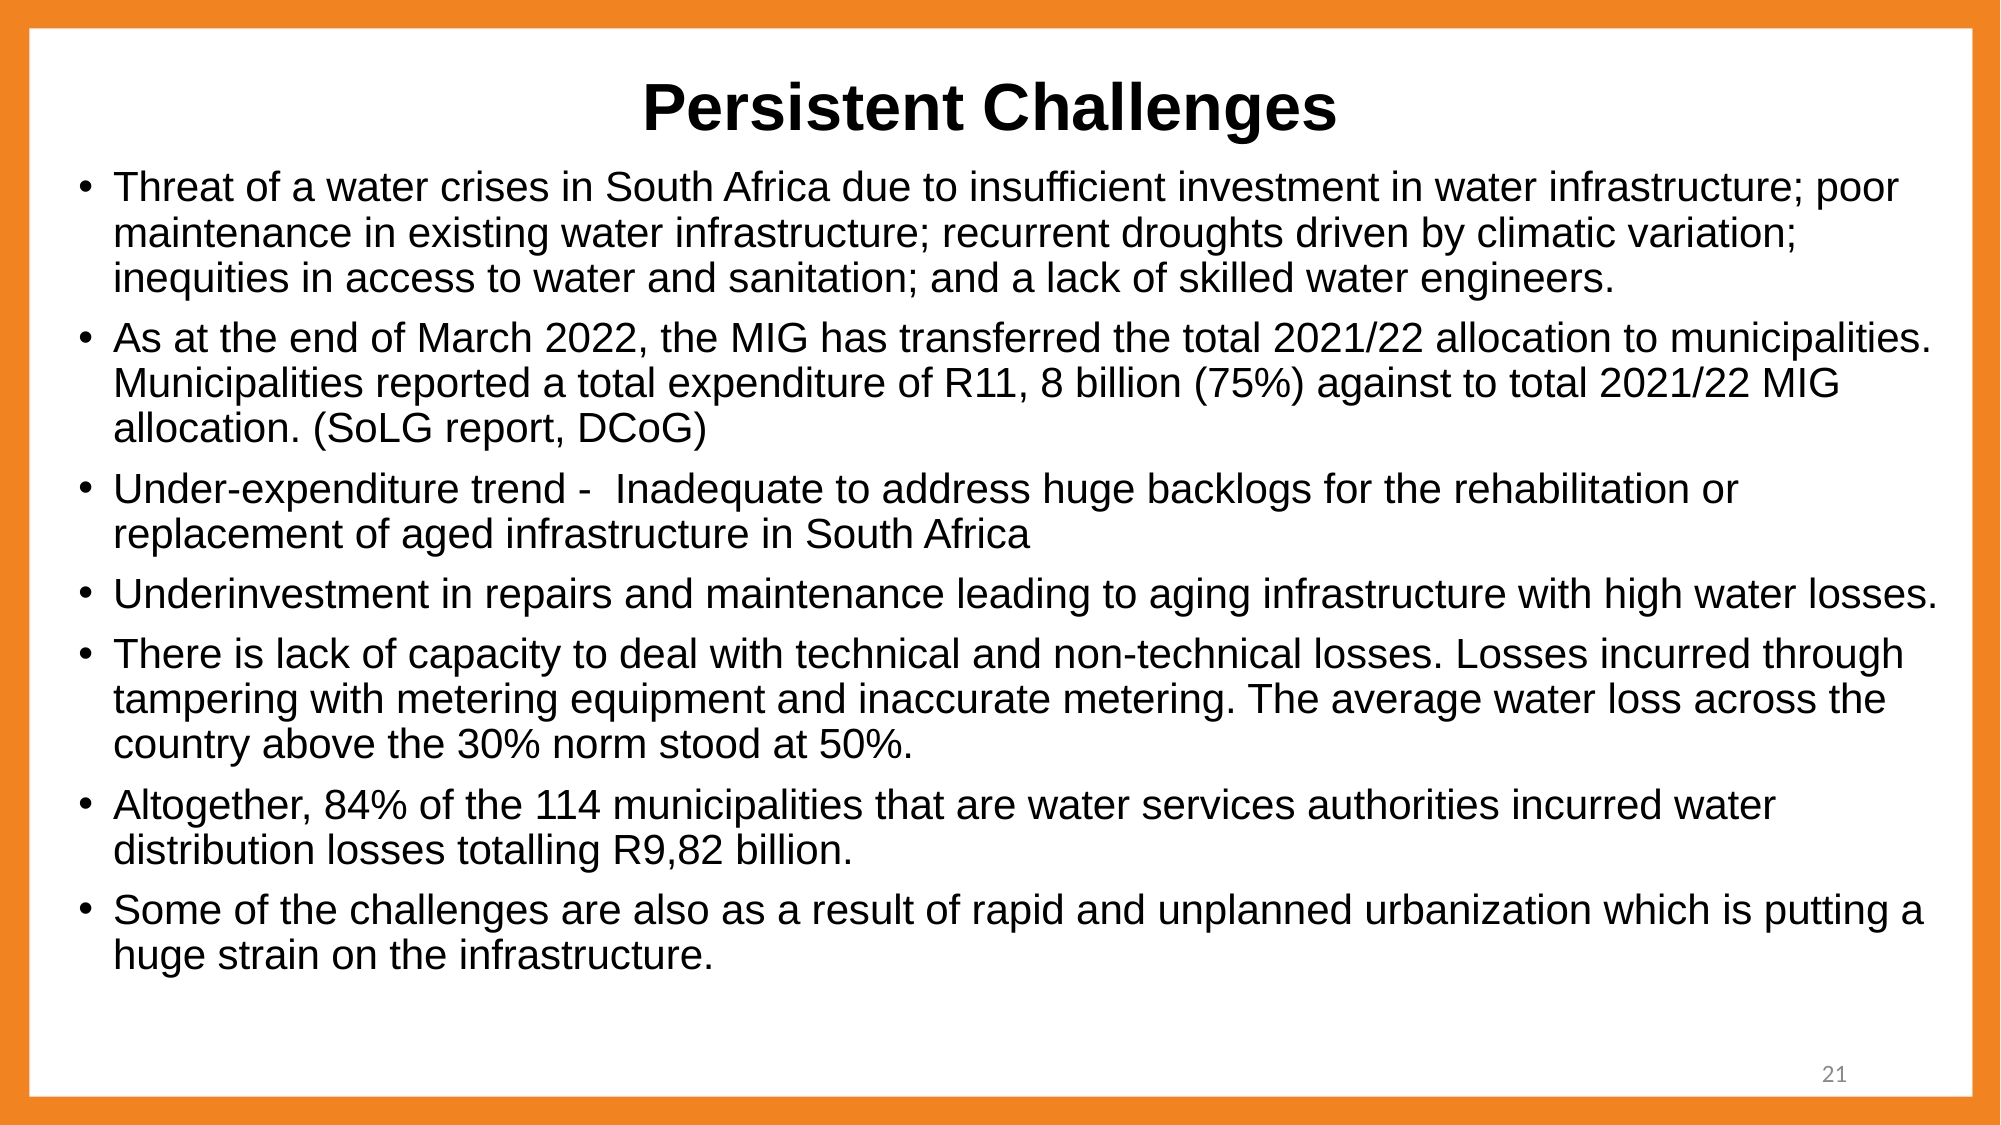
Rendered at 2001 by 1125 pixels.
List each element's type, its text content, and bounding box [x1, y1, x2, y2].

slide_number 21 [1412, 1042, 1863, 1103]
title Persistent Challenges [137, 59, 1863, 158]
list Threat of a water crises in South Africa due to insufficient investment in water infrastructure; poor maintenance in existing water infrastructure; recurrent droughts driven by climatic variation; inequities in access to water and sanitation; and a lack of skilled water engineers. As at the end of March 2022, the MIG has transferred the total 2021/22 allocation to municipalities. Municipalities reported a total expenditure of R11, 8 billion (75%) against to total 2021/22 MIG allocation. (SoLG report, DCoG) Under-expenditure trend - Inadequate to address huge backlogs for the rehabilitation or replacement of aged infrastructure in South Africa Underinvestment in repairs and maintenance leading to aging infrastructure with high water losses. There is lack of capacity to deal with technical and non-technical losses. Losses incurred through tampering with metering equipment and inaccurate metering. The average water loss across the country above the 30% norm stood at 50%. Altogether, 84% of the 114 municipalities that are water services authorities incurred water distribution losses totalling R9,82 billion. Some of the challenges are also as a result of rapid and unplanned urbanization which is putting a huge strain on the infrastructure. [63, 158, 1964, 1014]
picture [0, 0, 2001, 1125]
